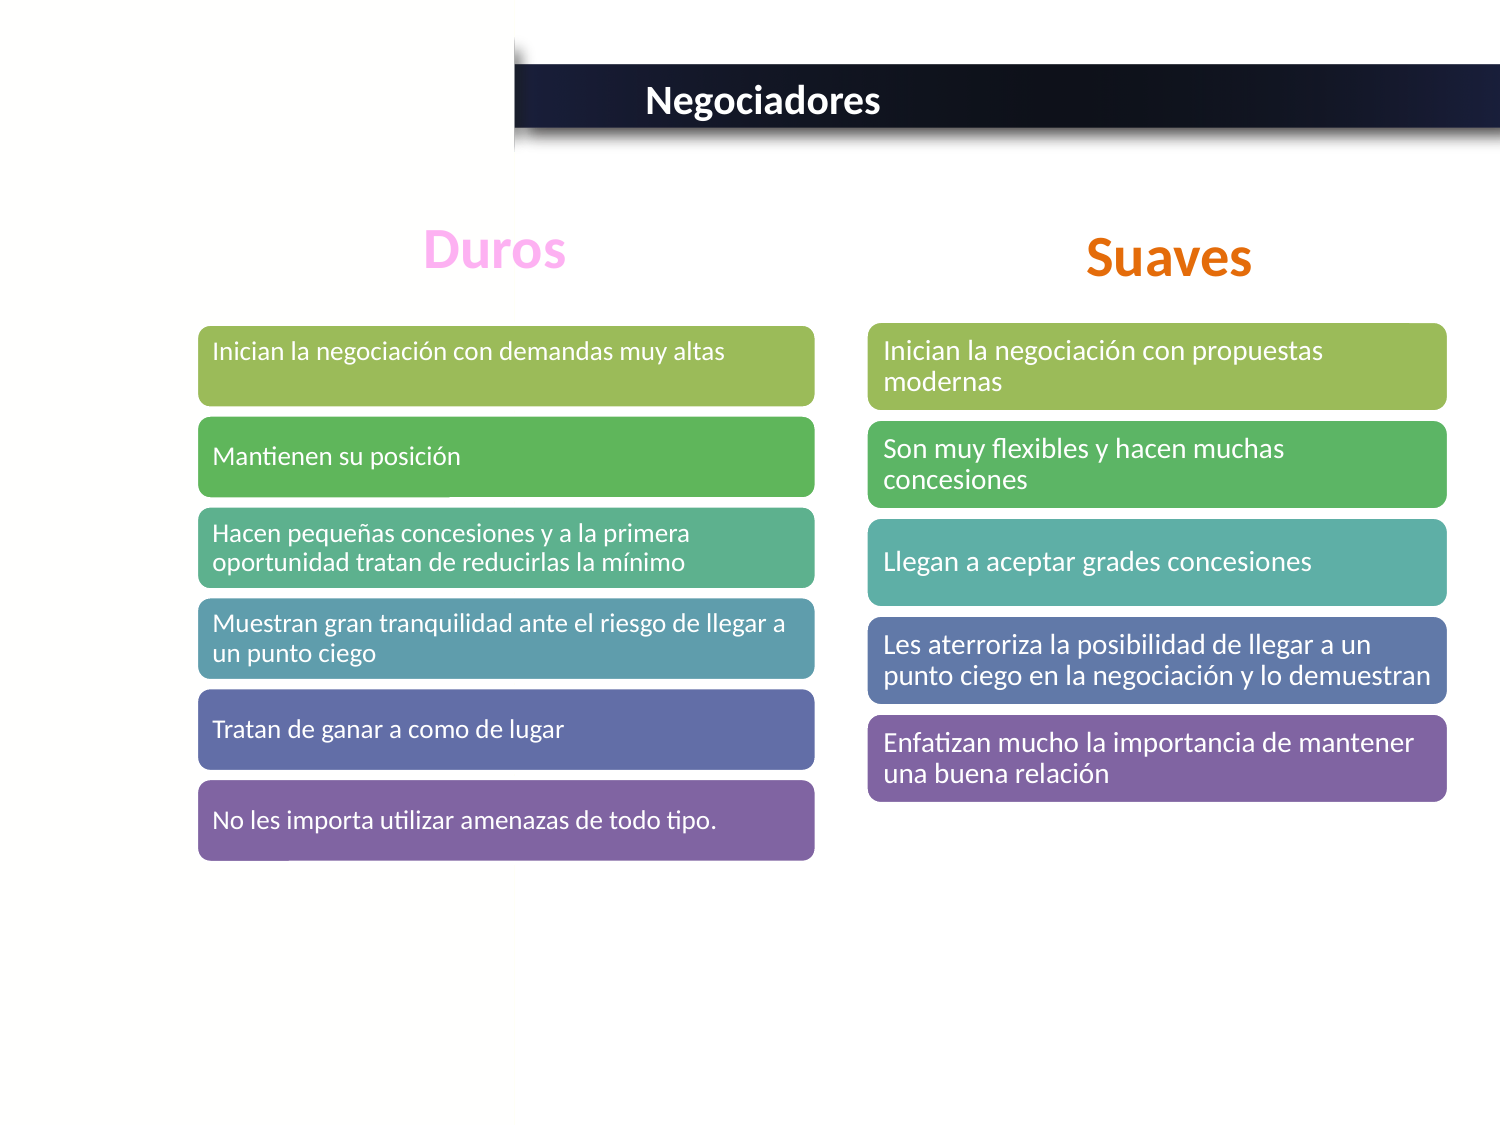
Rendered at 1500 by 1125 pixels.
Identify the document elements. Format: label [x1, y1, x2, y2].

text_box [195, 316, 817, 871]
text_box [865, 281, 1450, 843]
picture [0, 0, 1500, 1125]
